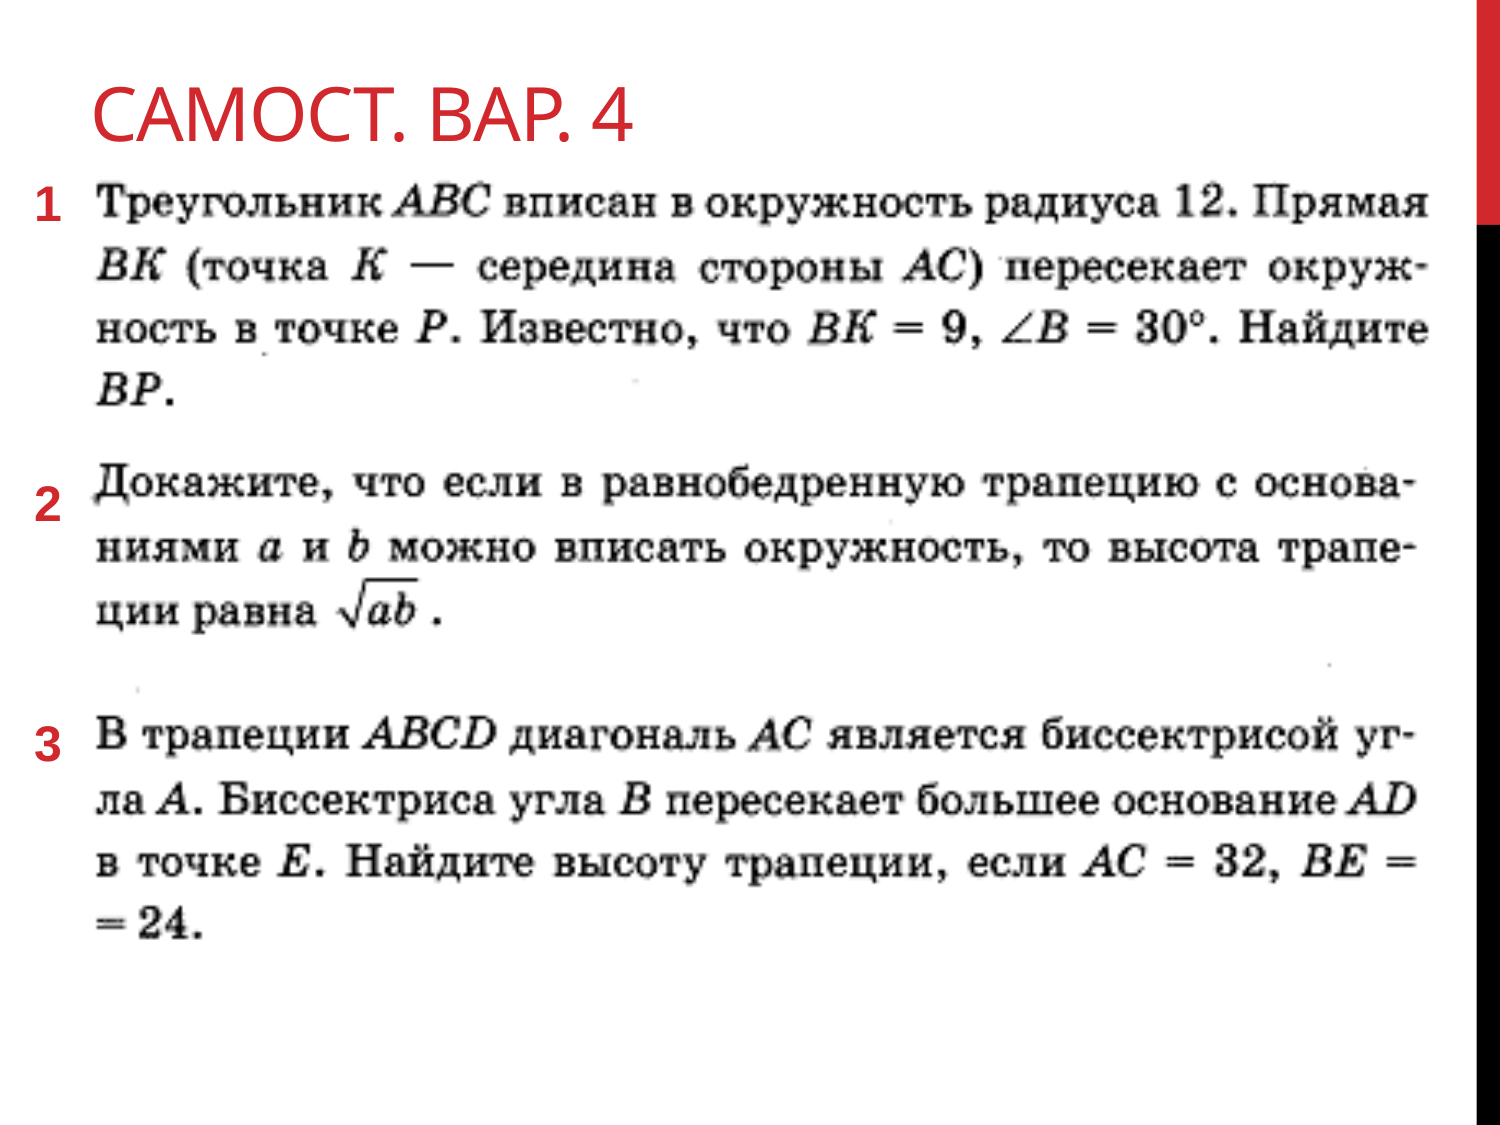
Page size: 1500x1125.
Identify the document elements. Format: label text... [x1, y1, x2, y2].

text_box 1 2 3 [19, 163, 75, 869]
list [74, 172, 1450, 419]
title Самост. Вар. 4 [75, 25, 1025, 164]
picture [74, 455, 1438, 953]
